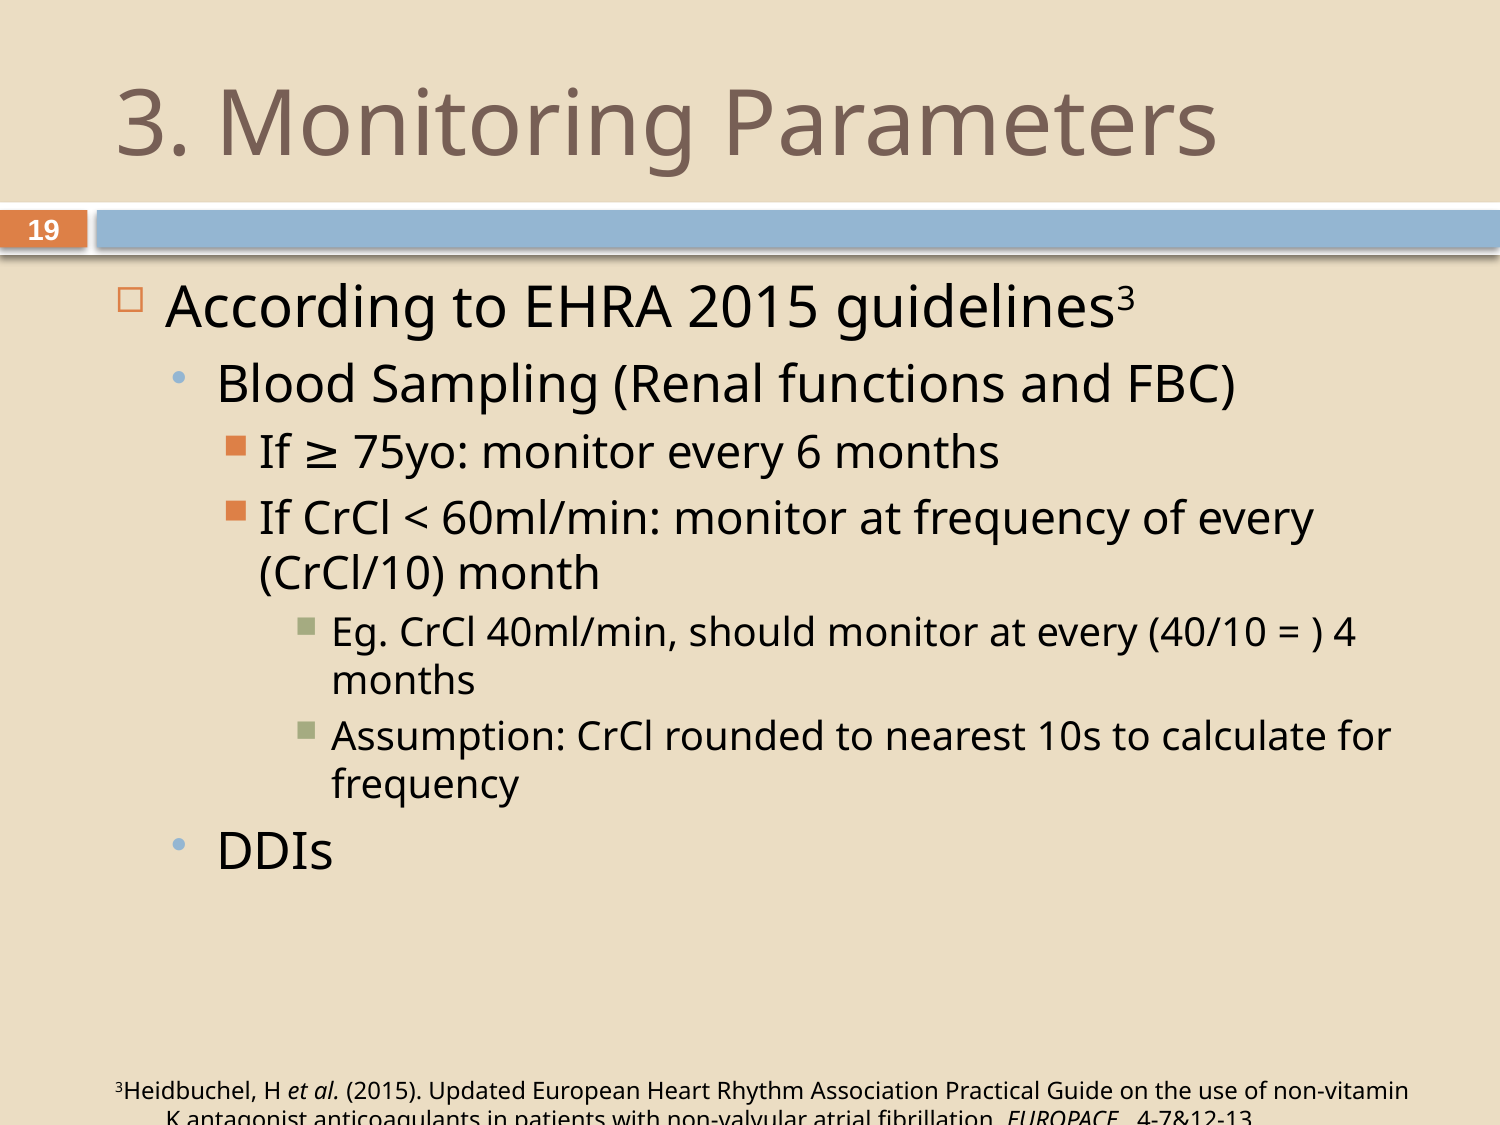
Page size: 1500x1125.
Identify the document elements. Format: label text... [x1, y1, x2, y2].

title 3. Monitoring Parameters [100, 37, 1438, 200]
slide_number 19 [0, 208, 88, 249]
list According to EHRA 2015 guidelines3 Blood Sampling (Renal functions and FBC) If ≥ 75yo: monitor every 6 months If CrCl < 60ml/min: monitor at frequency of every (CrCl/10) month Eg. CrCl 40ml/min, should monitor at every (40/10 = ) 4 months Assumption: CrCl rounded to nearest 10s to calculate for frequency DDIs 3Heidbuchel, H et al. (2015). Updated European Heart Rhythm Association Practical Guide on the use of non-vitamin K antagonist anticoagulants in patients with non-valvular atrial fibrillation. EUROPACE , 4-7&12-13. [100, 262, 1438, 1125]
